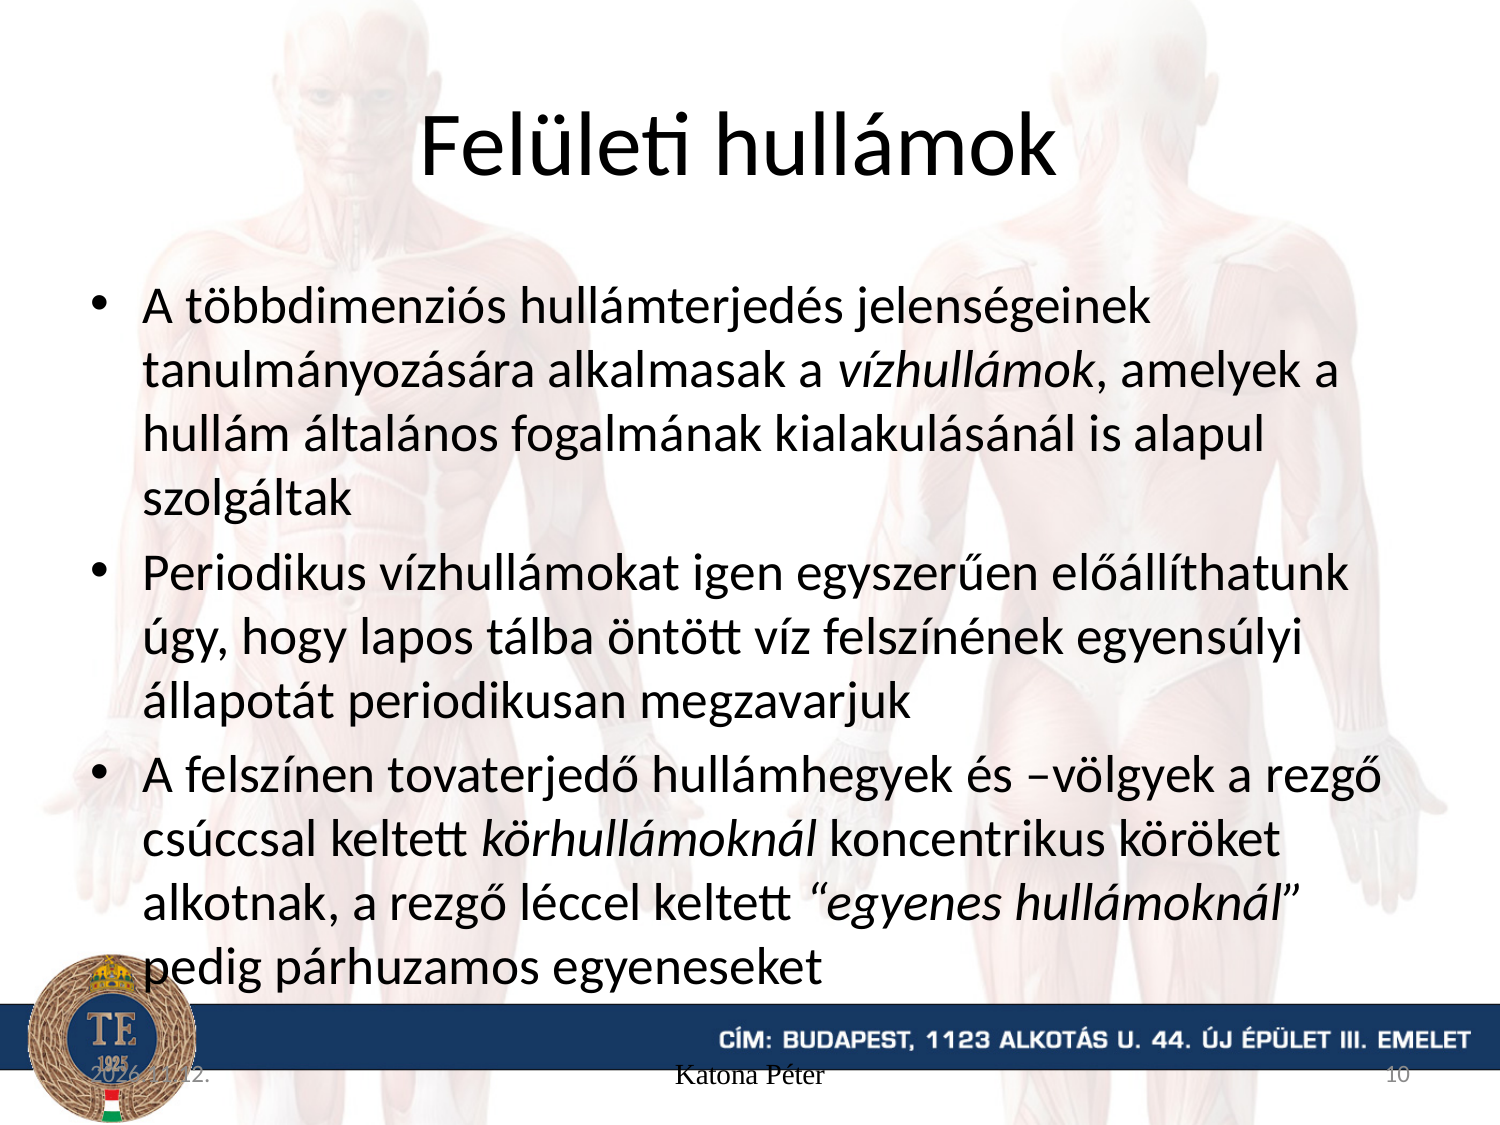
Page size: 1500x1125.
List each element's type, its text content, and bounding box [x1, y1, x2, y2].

footer Katona Péter [512, 1042, 988, 1103]
slide_number 15. 11. 20. [75, 1042, 425, 1103]
slide_number 10 [1074, 1042, 1425, 1103]
list A többdimenziós hullámterjedés jelenségeinek tanulmányozására alkalmasak a vízhullámok, amelyek a hullám általános fogalmának kialakulásánál is alapul szolgáltak Periodikus vízhullámokat igen egyszerűen előállíthatunk úgy, hogy lapos tálba öntött víz felszínének egyensúlyi állapotát periodikusan megzavarjuk A felszínen tovaterjedő hullámhegyek és –völgyek a rezgő csúccsal keltett körhullámoknál koncentrikus köröket alkotnak, a rezgő léccel keltett “egyenes hullámoknál” pedig párhuzamos egyeneseket [75, 262, 1425, 1005]
title Felületi hullámok [75, 45, 1425, 233]
picture [0, 0, 1500, 1125]
